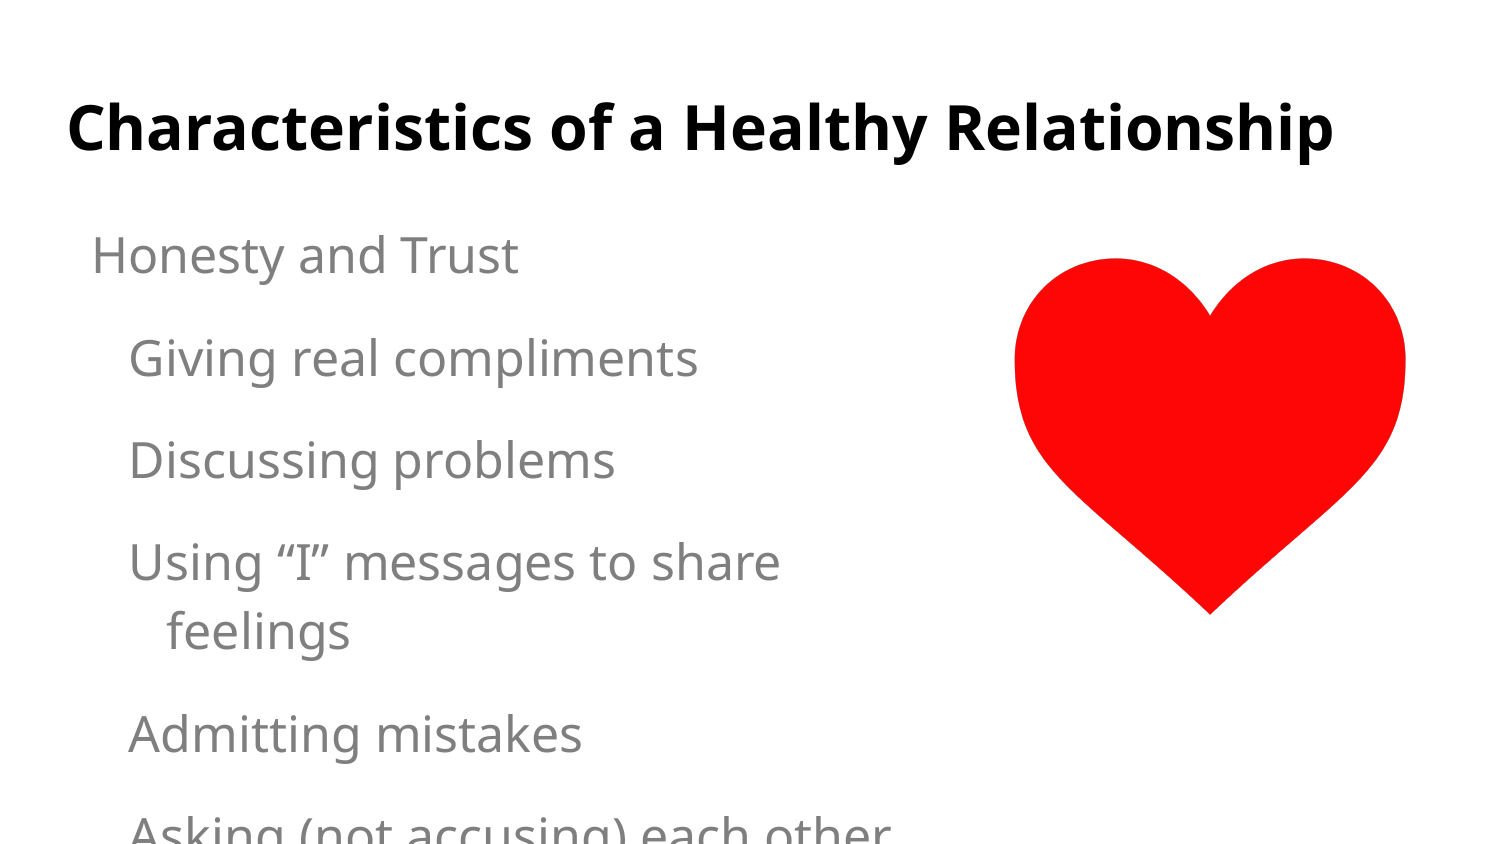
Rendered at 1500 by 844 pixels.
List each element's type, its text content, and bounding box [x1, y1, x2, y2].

title Characteristics of a Healthy Relationship [51, 72, 1449, 176]
list Honesty and Trust Giving real compliments Discussing problems Using “I” messages to share feelings Admitting mistakes Asking (not accusing) each other about rumors [76, 199, 945, 761]
picture [991, 217, 1429, 656]
